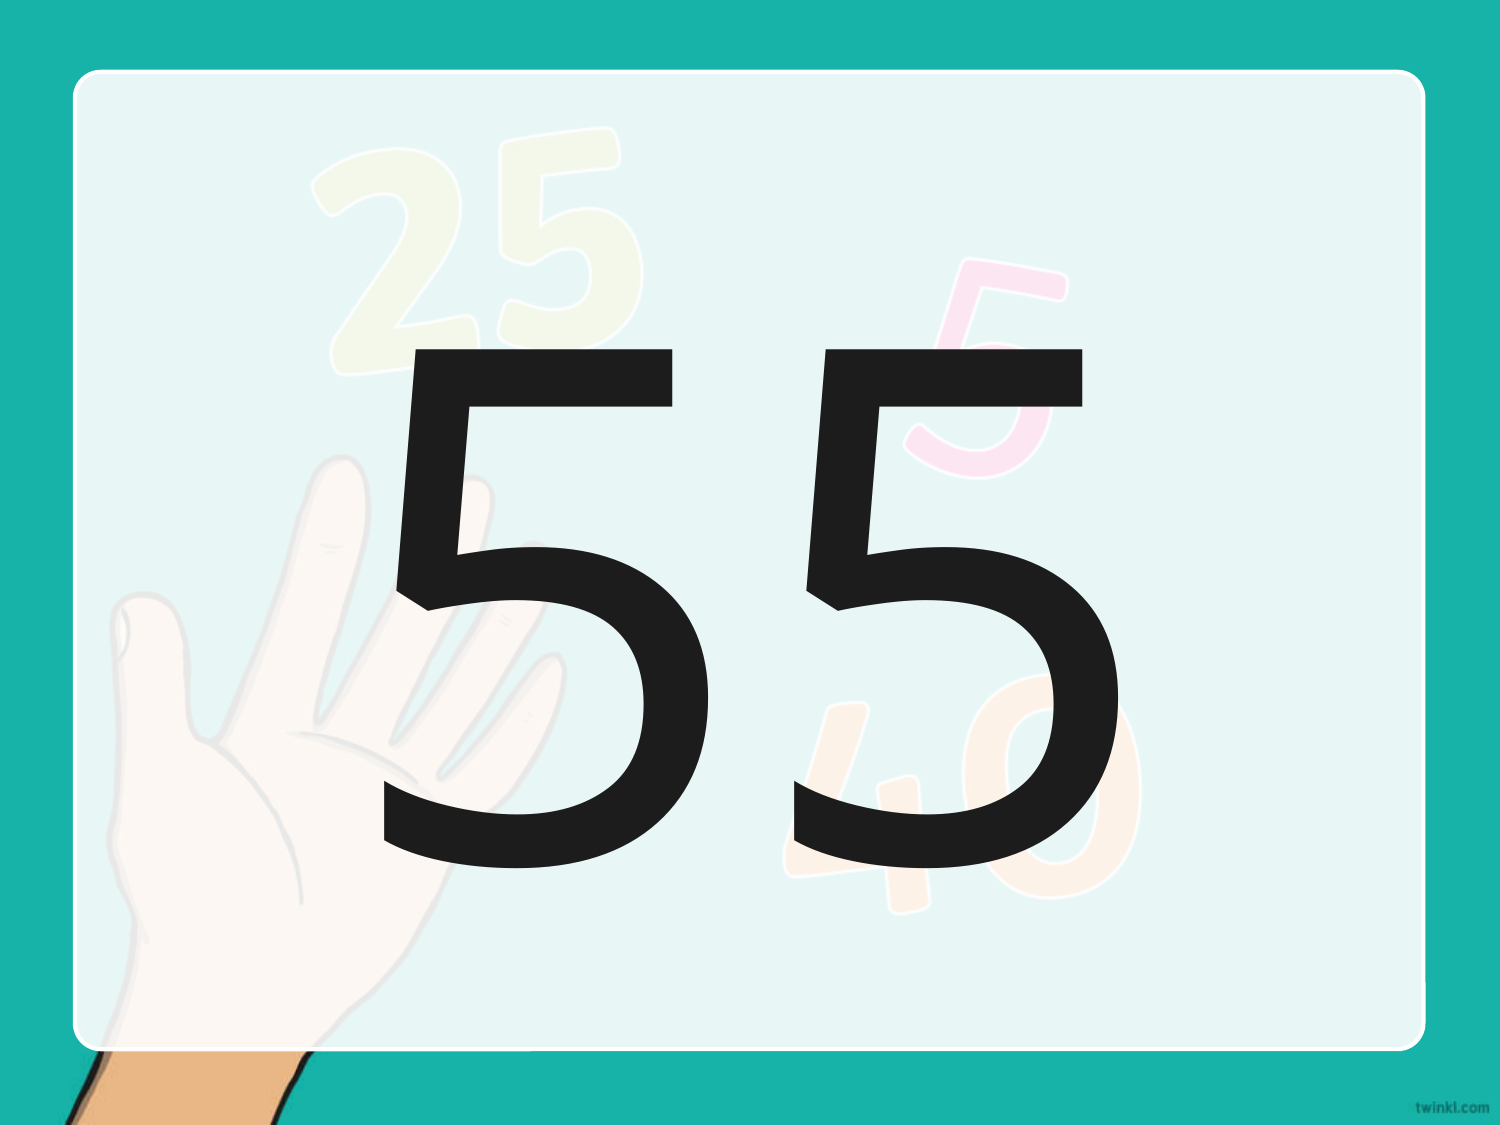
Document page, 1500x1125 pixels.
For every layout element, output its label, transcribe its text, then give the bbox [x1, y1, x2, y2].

text_box 55 [211, 137, 1289, 1012]
picture [0, 0, 1500, 1125]
